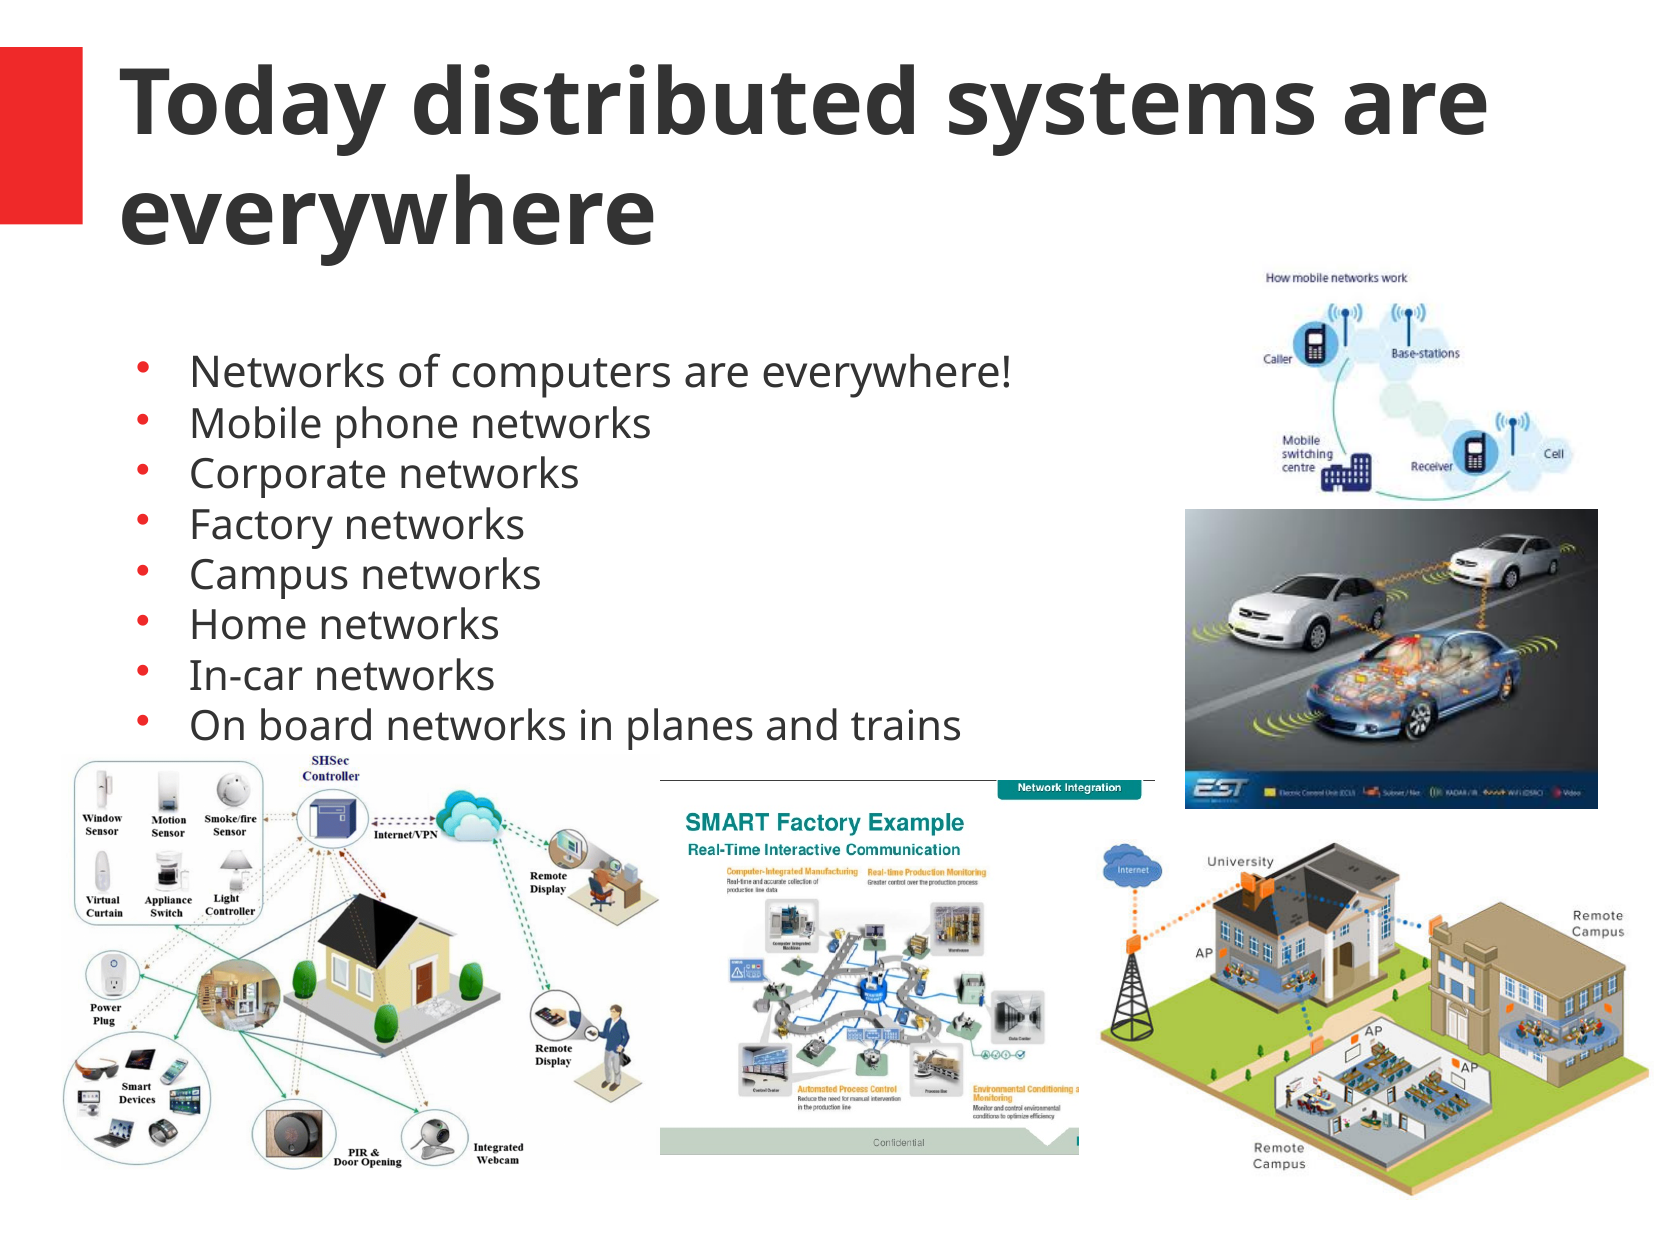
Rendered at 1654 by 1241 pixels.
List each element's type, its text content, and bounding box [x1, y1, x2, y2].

text_box Networks of computers are everywhere! Mobile phone networks Corporate networks Factory networks Campus networks Home networks In-car networks On board networks in planes and trains [118, 354, 1536, 838]
picture [1184, 261, 1598, 809]
picture [61, 753, 1654, 1201]
text_box Today distributed systems are everywhere [118, 45, 1571, 260]
